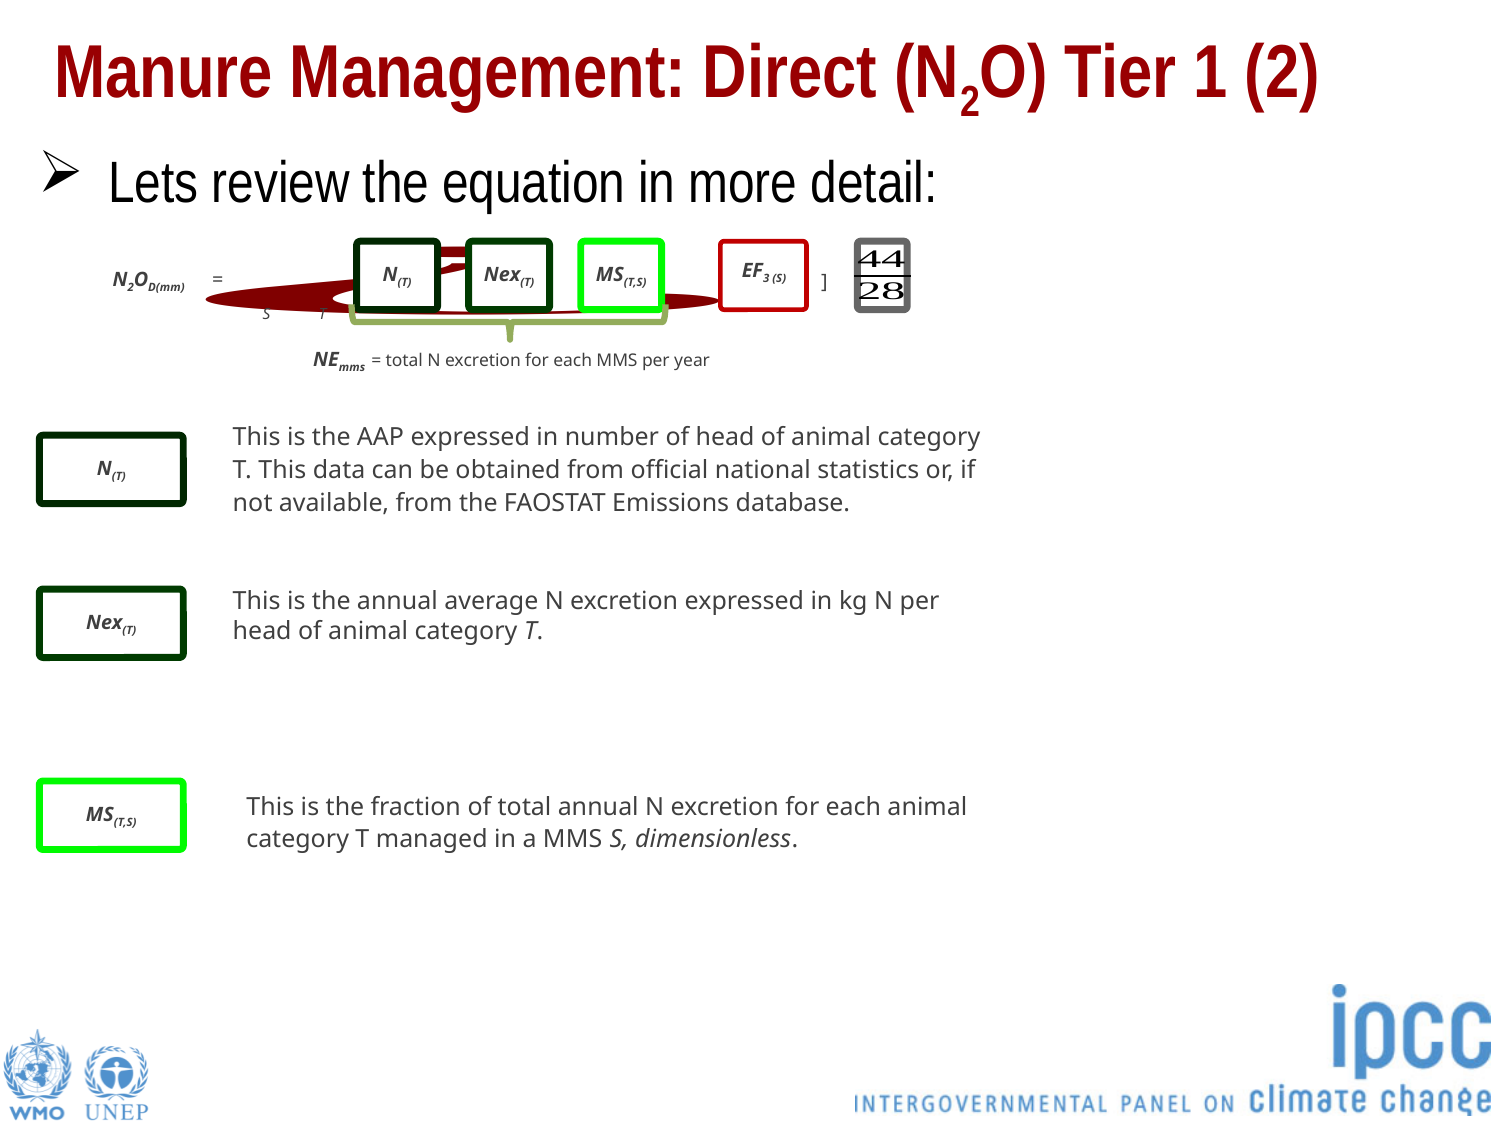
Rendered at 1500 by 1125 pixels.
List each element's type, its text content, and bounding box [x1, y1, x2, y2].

text_box Nex(T) [35, 585, 187, 662]
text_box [93, 240, 914, 379]
title Manure Management: Direct (N2O) Tier 1 (2) [39, 0, 1429, 136]
text_box MS(T,S) [35, 777, 187, 853]
list Lets review the equation in more detail: [23, 136, 1486, 1111]
text_box This is the annual average N excretion expressed in kg N per head of animal category T. [221, 577, 993, 652]
picture [855, 984, 1491, 1116]
text_box This is the fraction of total annual N excretion for each animal category T managed in a MMS S, dimensionless. [235, 782, 1007, 858]
picture [0, 1027, 153, 1125]
text_box N(T) [35, 431, 187, 508]
text_box This is the AAP expressed in number of head of animal category T. This data can be obtained from official national statistics or, if not available, from the FAOSTAT Emissions database. [221, 429, 993, 505]
